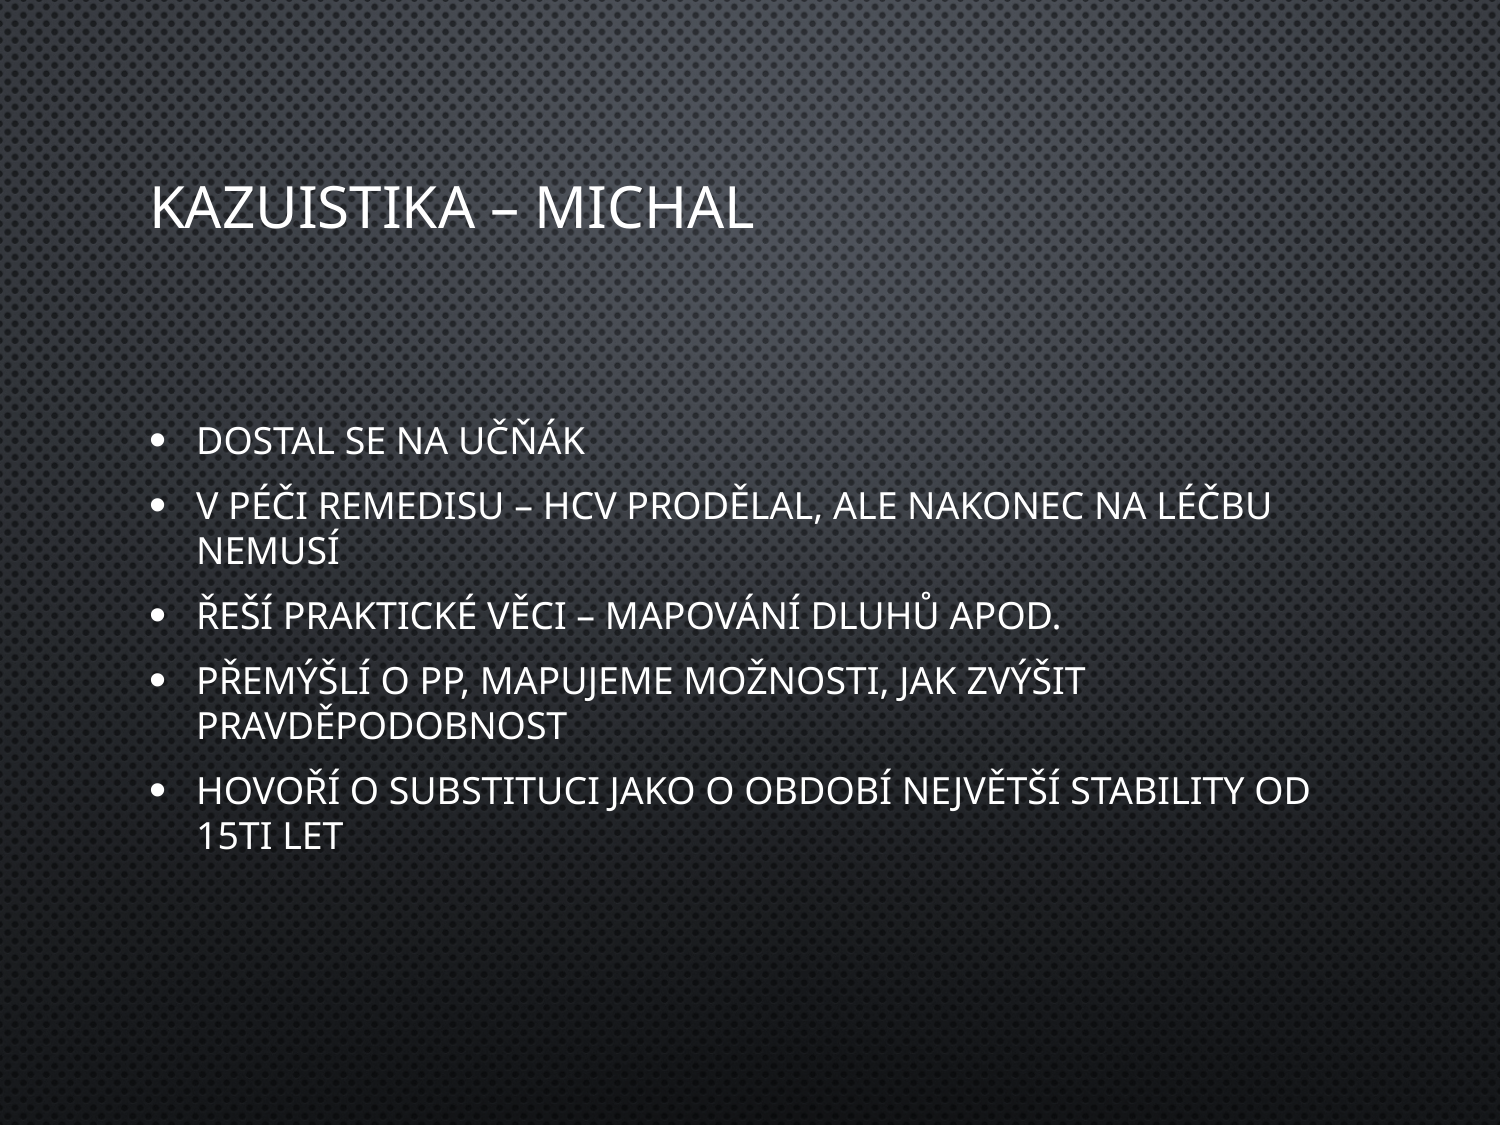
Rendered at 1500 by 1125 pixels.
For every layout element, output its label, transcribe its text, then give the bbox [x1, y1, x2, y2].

list dostal se na učňák v péči Remedisu – HCV prodělal, ale nakonec na léčbu nemusí řeší praktické věci – mapování dluhů apod. přemýšlí o PP, mapujeme možnosti, jak zvýšit pravděpodobnost hovoří o substituci jako o období největší stability od 15ti let [134, 338, 1367, 1001]
title Kazuistika – Michal [134, 97, 1367, 314]
